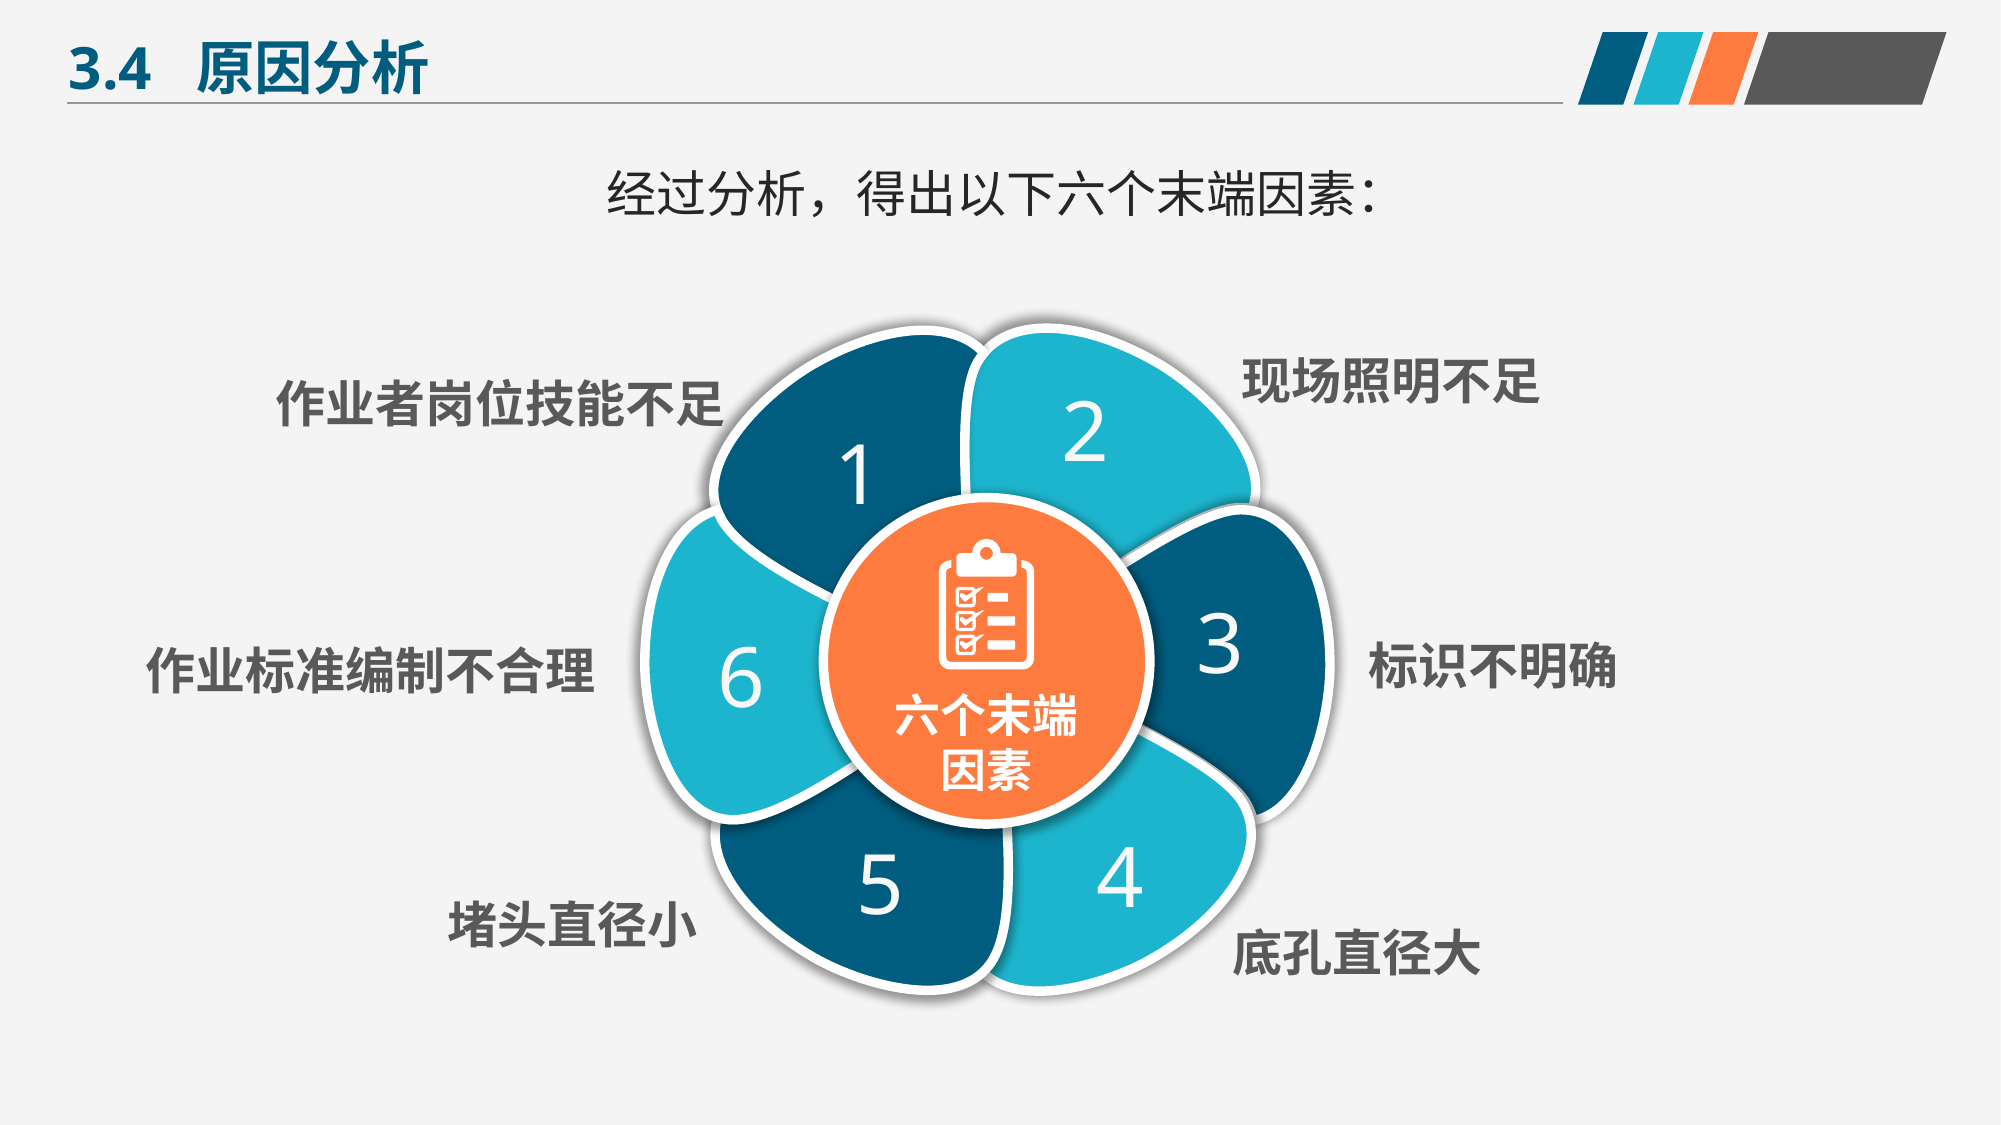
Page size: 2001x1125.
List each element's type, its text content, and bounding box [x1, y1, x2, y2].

text_box 底孔直径大 [1311, 914, 1682, 990]
text_box 堵头直径小 [384, 885, 662, 961]
text_box 3.4 原因分析 [54, 23, 893, 109]
text_box 经过分析，得出以下六个末端因素： [403, 155, 1609, 227]
text_box 现场照明不足 [1311, 342, 1745, 418]
text_box 标识不明确 [1354, 626, 1682, 702]
text_box 作业者岗位技能不足 [220, 365, 662, 440]
text_box 作业标准编制不合理 [66, 632, 611, 707]
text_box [667, 317, 1306, 1005]
